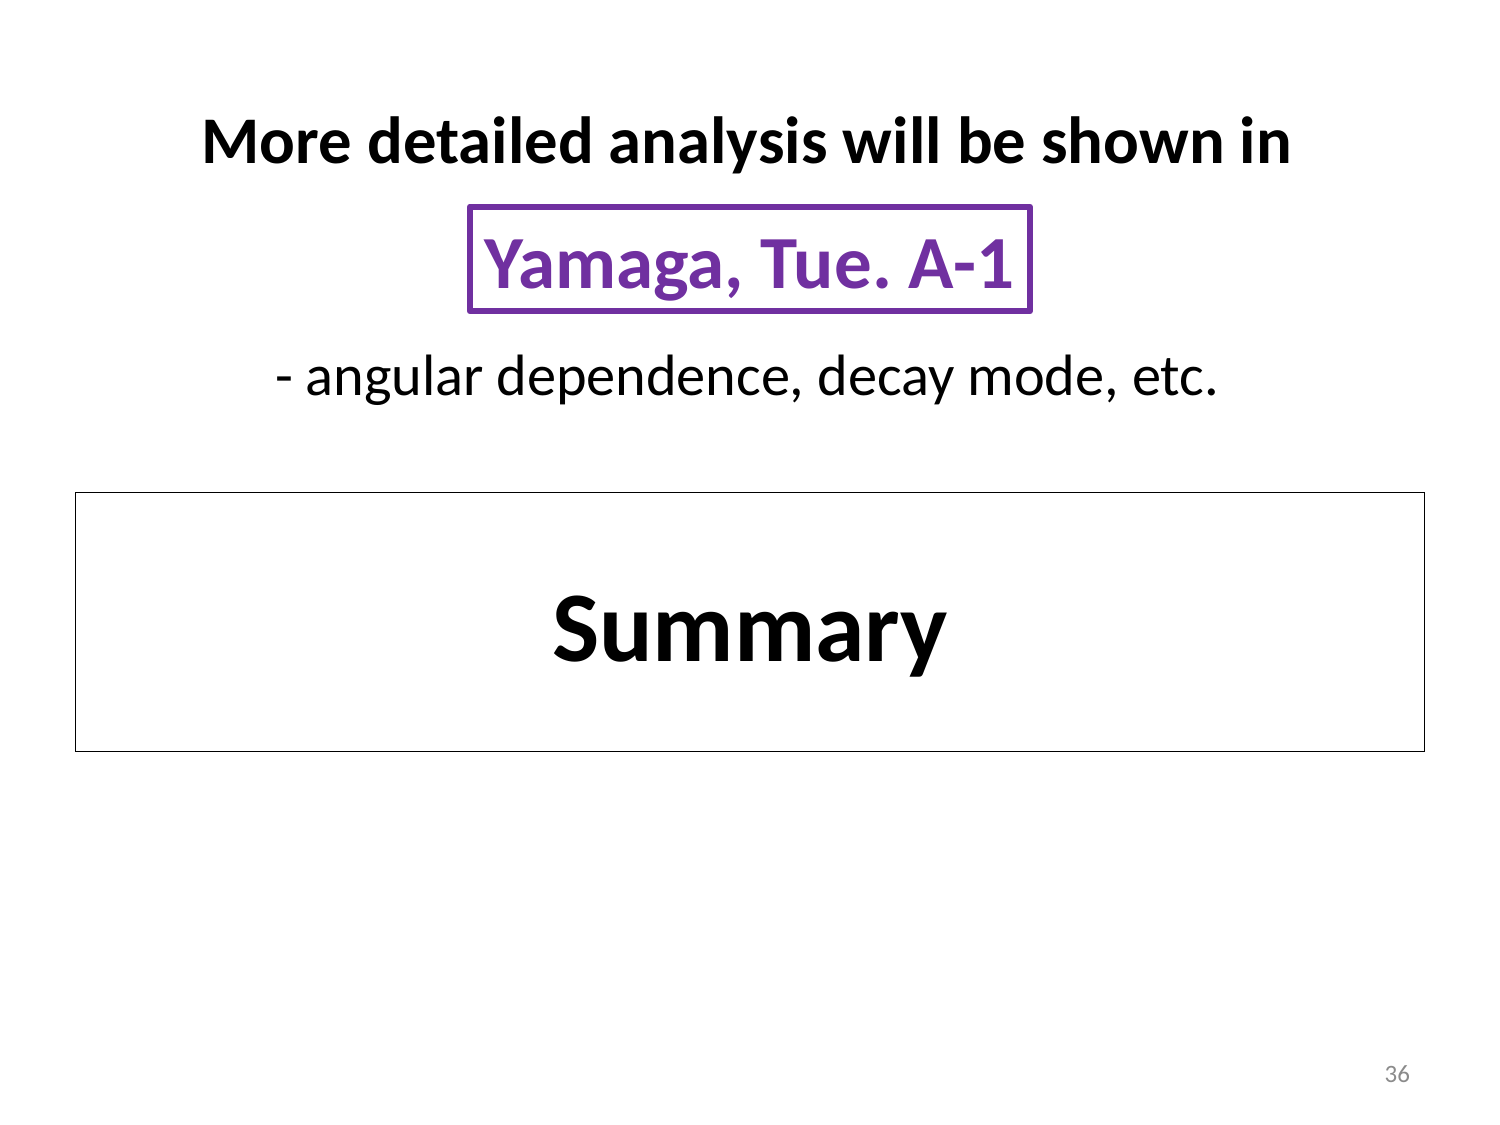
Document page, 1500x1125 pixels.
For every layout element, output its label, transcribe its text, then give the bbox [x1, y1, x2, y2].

text_box Yamaga, Tue. A-1 [470, 206, 1030, 312]
slide_number 36 [1074, 1042, 1425, 1103]
text_box More detailed analysis will be shown in - angular dependence, decay mode, etc. [186, 90, 1309, 415]
title Summary [75, 492, 1425, 752]
